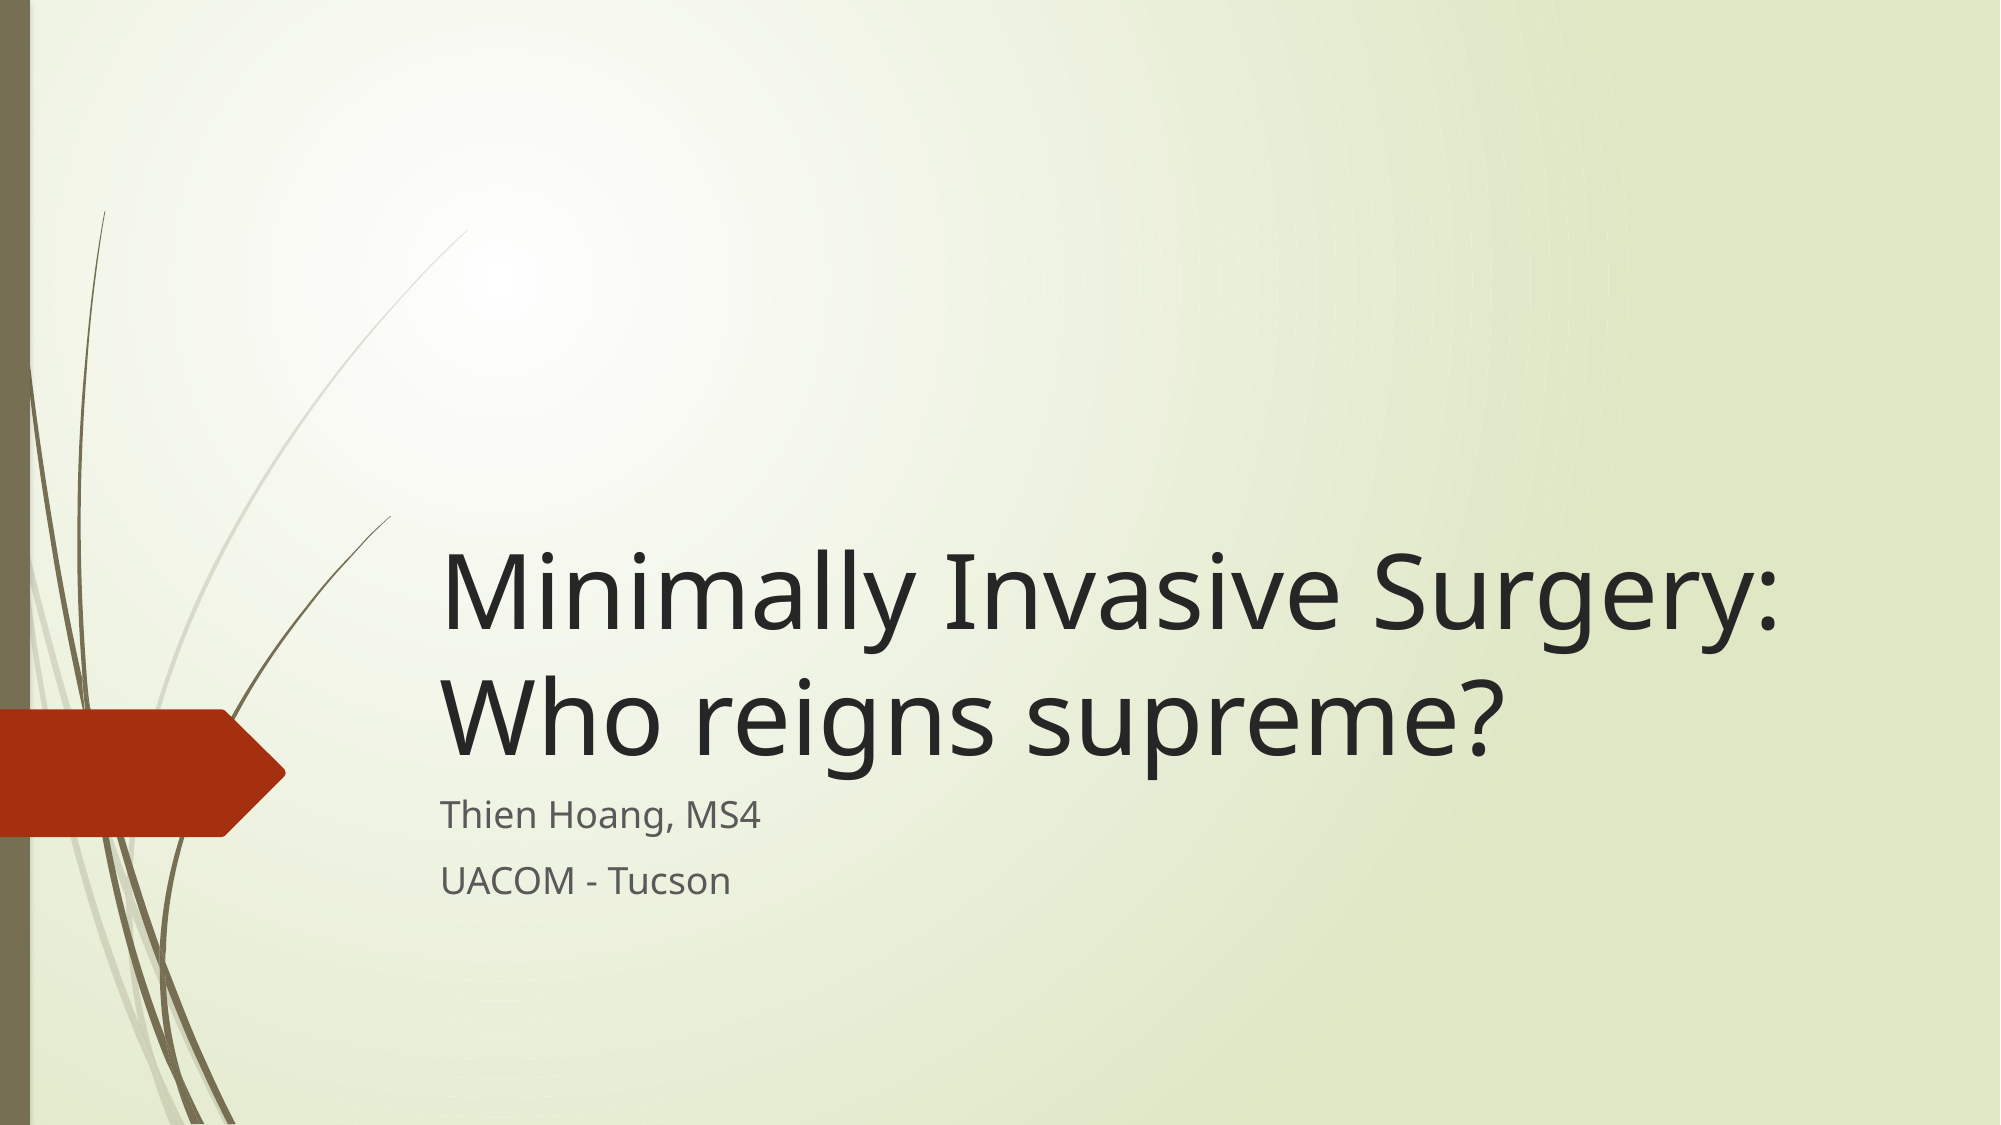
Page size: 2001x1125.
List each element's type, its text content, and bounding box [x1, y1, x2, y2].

title Minimally Invasive Surgery: Who reigns supreme? [424, 412, 1888, 783]
subtitle Thien Hoang, MS4 UACOM - Tucson [424, 783, 1888, 969]
